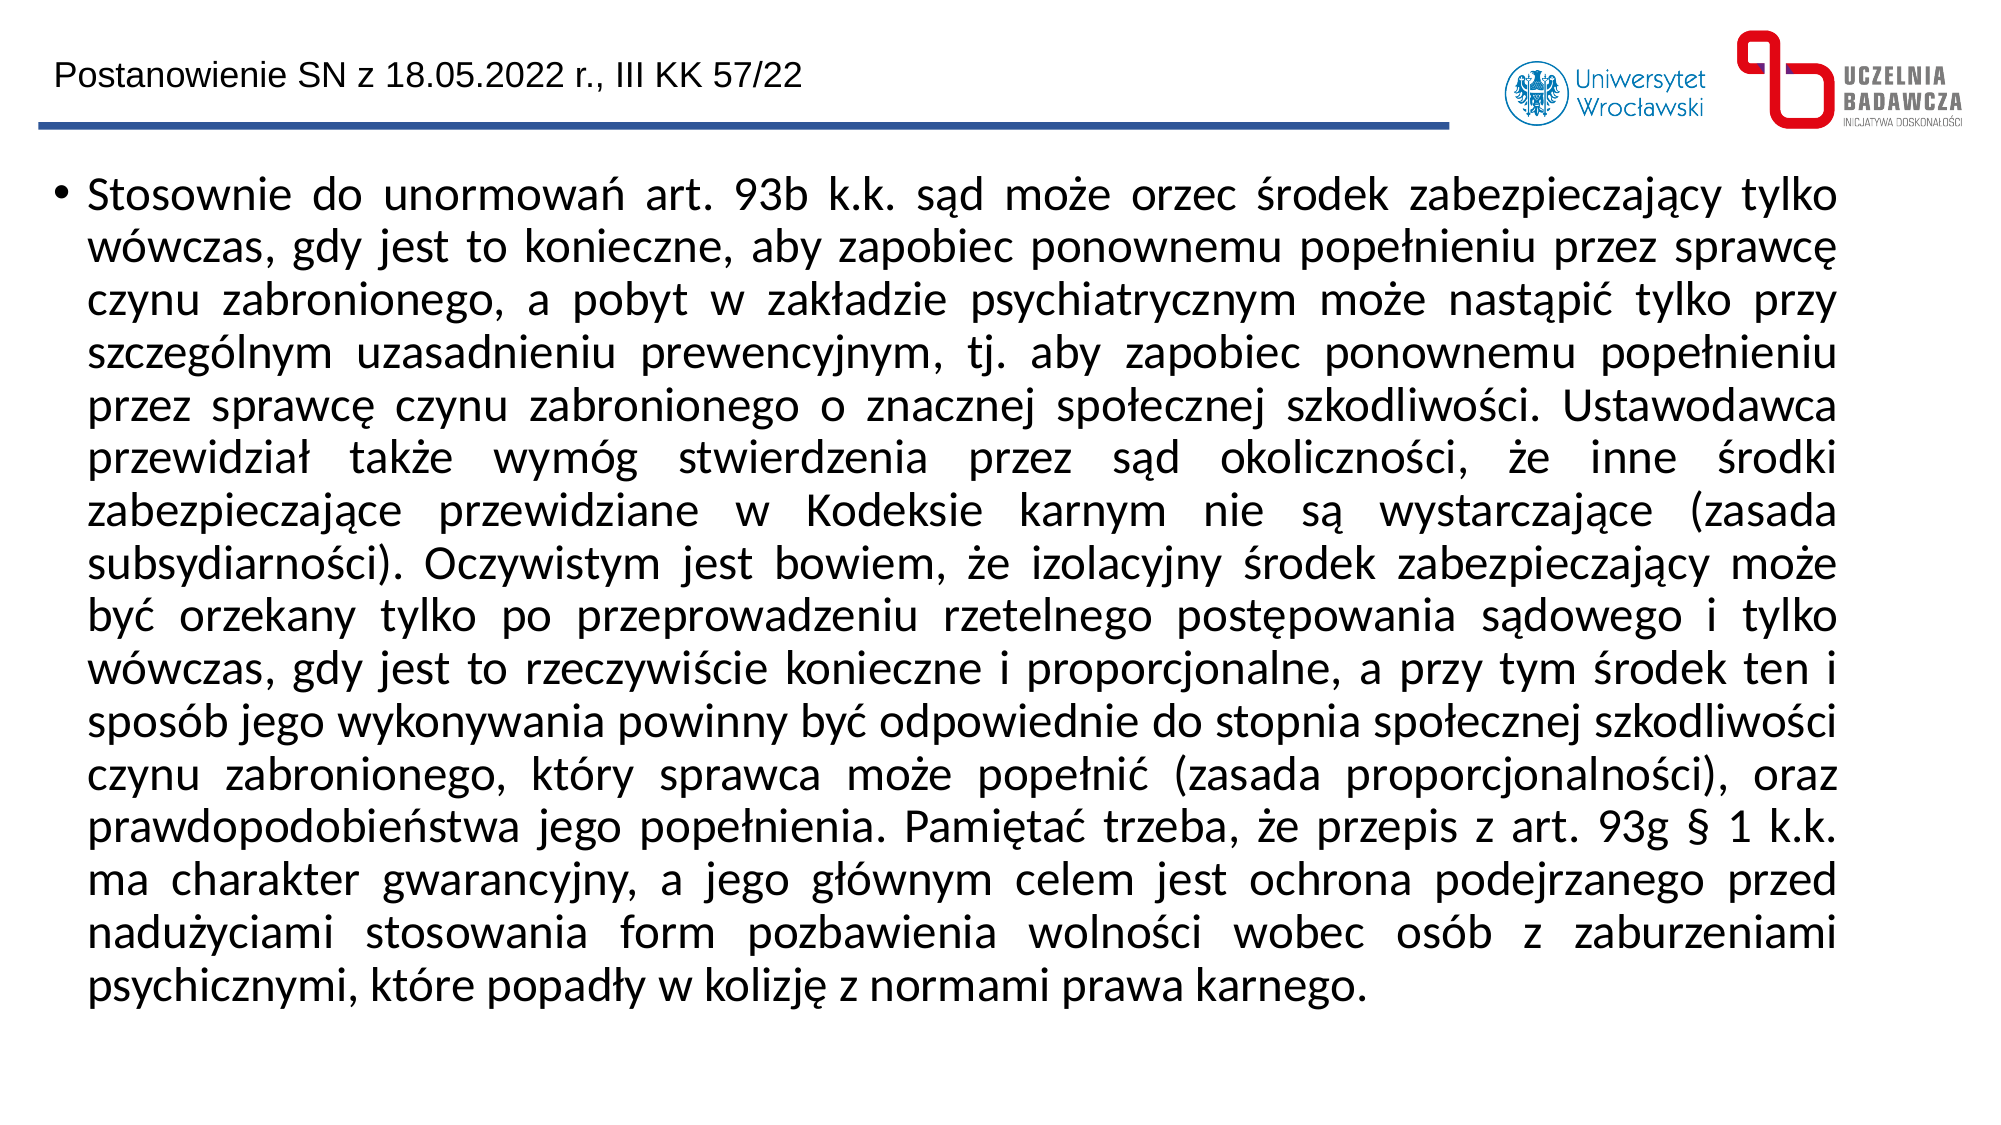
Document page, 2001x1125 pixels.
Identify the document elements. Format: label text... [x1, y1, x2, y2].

picture [1489, 30, 1962, 129]
list Stosownie do unormowań art. 93b k.k. sąd może orzec środek zabezpieczający tylko wówczas, gdy jest to konieczne, aby zapobiec ponownemu popełnieniu przez sprawcę czynu zabronionego, a pobyt w zakładzie psychiatrycznym może nastąpić tylko przy szczególnym uzasadnieniu prewencyjnym, tj. aby zapobiec ponownemu popełnieniu przez sprawcę czynu zabronionego o znacznej społecznej szkodliwości. Ustawodawca przewidział także wymóg stwierdzenia przez sąd okoliczności, że inne środki zabezpieczające przewidziane w Kodeksie karnym nie są wystarczające (zasada subsydiarności). Oczywistym jest bowiem, że izolacyjny środek zabezpieczający może być orzekany tylko po przeprowadzeniu rzetelnego postępowania sądowego i tylko wówczas, gdy jest to rzeczywiście konieczne i proporcjonalne, a przy tym środek ten i sposób jego wykonywania powinny być odpowiednie do stopnia społecznej szkodliwości czynu zabronionego, który sprawca może popełnić (zasada proporcjonalności), oraz prawdopodobieństwa jego popełnienia. Pamiętać trzeba, że przepis z art. 93g § 1 k.k. ma charakter gwarancyjny, a jego głównym celem jest ochrona podejrzanego przed nadużyciami stosowania form pozbawienia wolności wobec osób z zaburzeniami psychicznymi, które popadły w kolizję z normami prawa karnego. [38, 160, 1856, 1077]
list Postanowienie SN z 18.05.2022 r., III KK 57/22 [38, 48, 1437, 103]
